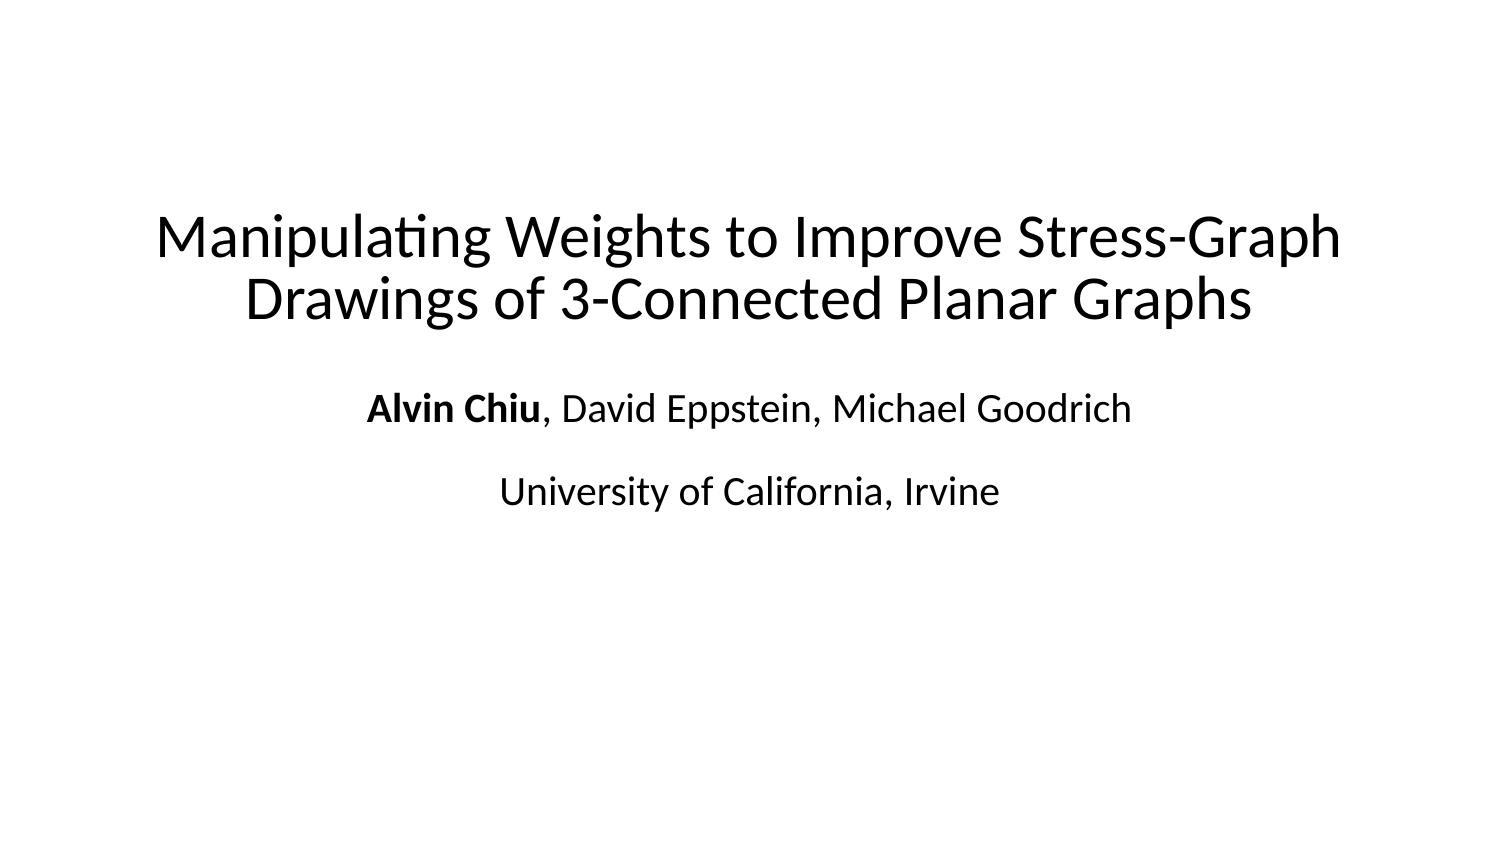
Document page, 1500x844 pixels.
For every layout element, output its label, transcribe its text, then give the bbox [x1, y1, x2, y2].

subtitle Alvin Chiu, David Eppstein, Michael Goodrich University of California, Irvine [51, 375, 1449, 580]
title Manipulating Weights to Improve Stress-Graph Drawings of 3-Connected Planar Graphs [51, 122, 1449, 375]
